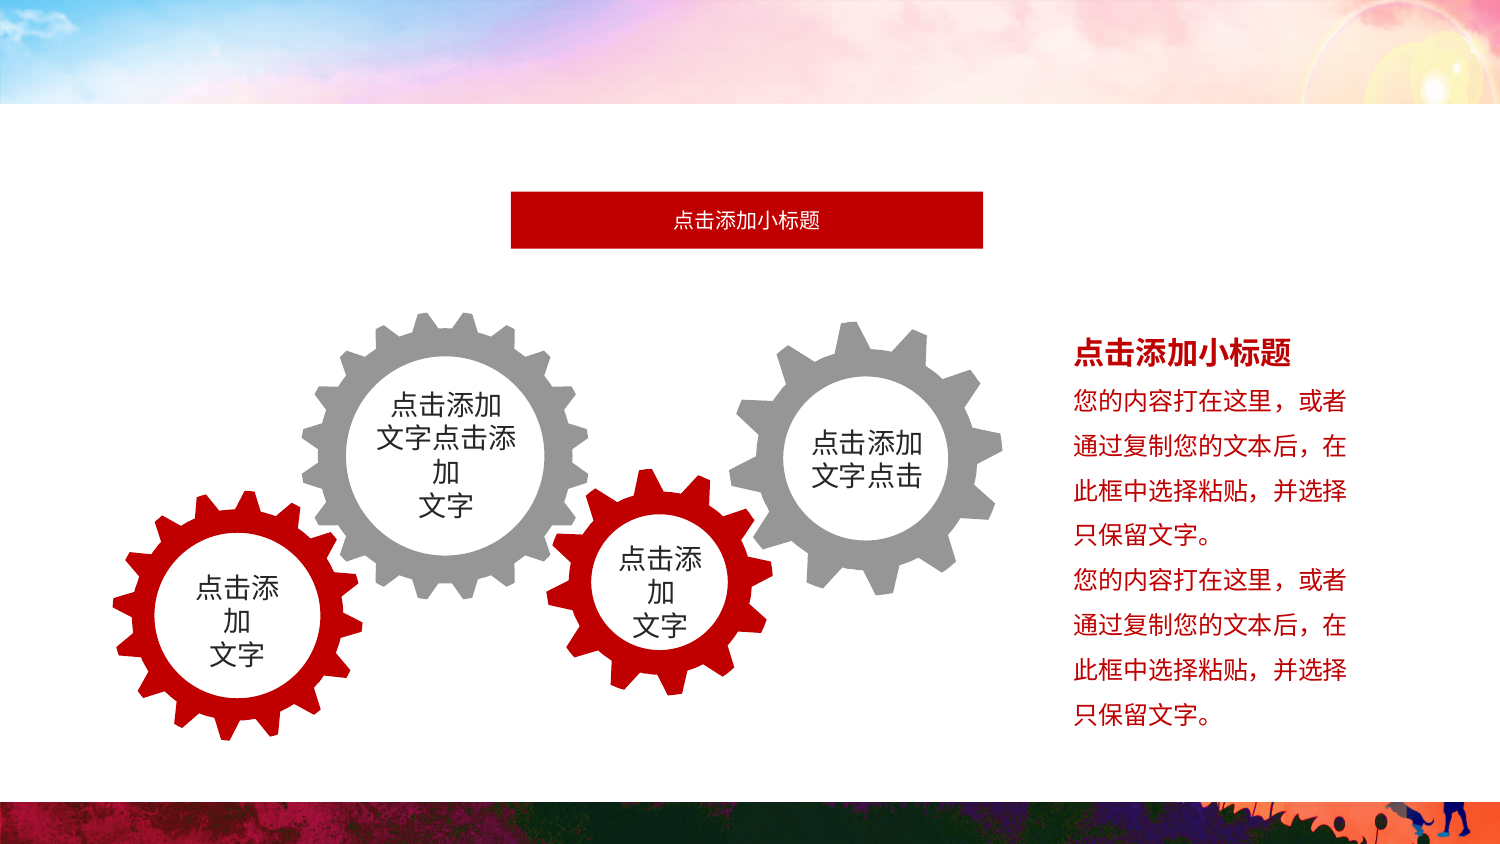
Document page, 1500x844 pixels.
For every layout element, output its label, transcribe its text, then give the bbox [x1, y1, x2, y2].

text_box 点击添加 文字 [168, 562, 307, 679]
text_box 点击添加小标题 [510, 190, 984, 250]
text_box [301, 312, 589, 600]
picture [0, 0, 1500, 104]
text_box 点击添加 文字点击添加 文字 [348, 379, 544, 530]
text_box 点击添加 文字点击 [784, 417, 948, 500]
text_box [546, 468, 773, 696]
text_box [728, 321, 1003, 596]
text_box 点击添加 文字 [592, 533, 727, 650]
picture [0, 802, 1500, 844]
text_box [112, 490, 363, 741]
text_box 点击添加小标题 您的内容打在这里，或者通过复制您的文本后，在此框中选择粘贴，并选择只保留文字。 您的内容打在这里，或者通过复制您的文本后，在此框中选择粘贴，并选择只保留文字。 [1058, 306, 1378, 737]
